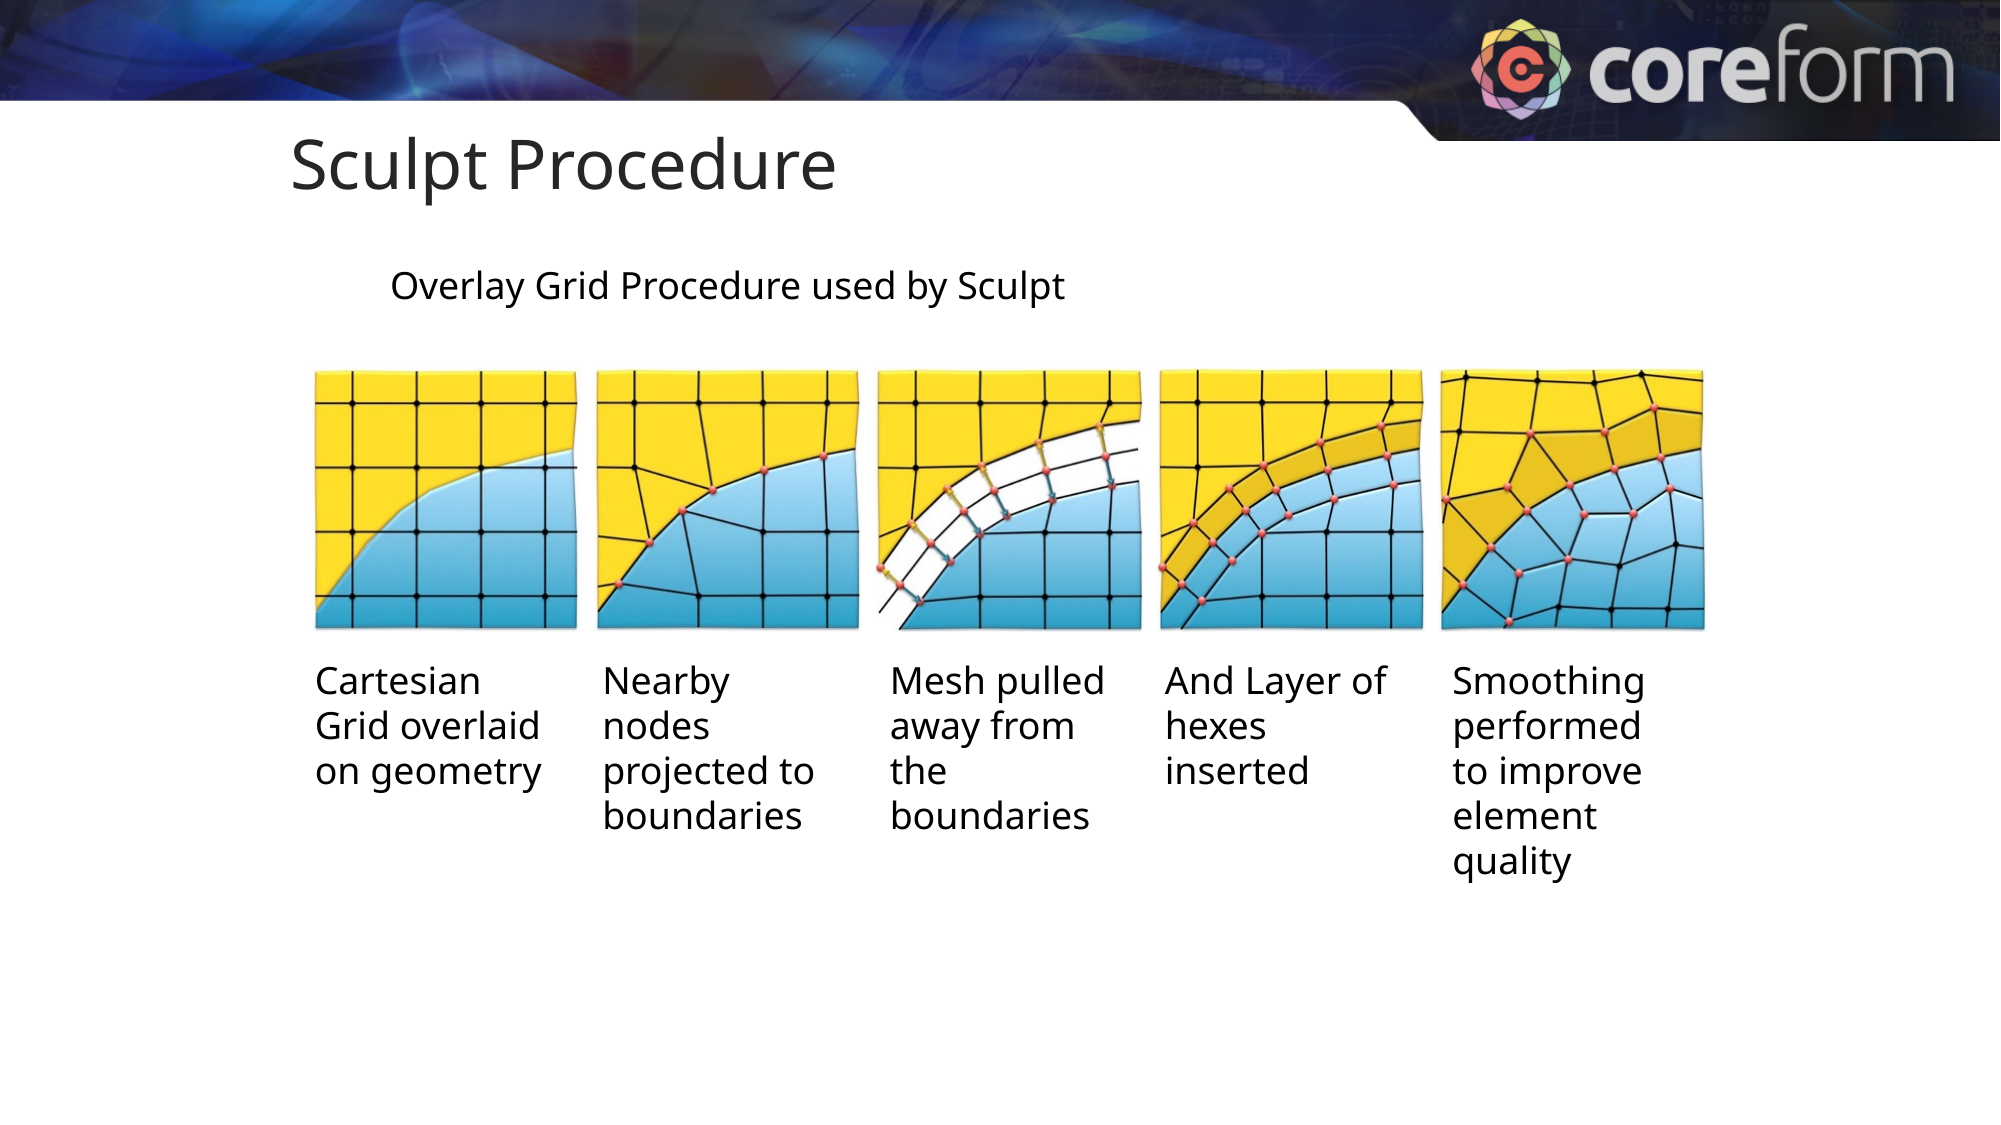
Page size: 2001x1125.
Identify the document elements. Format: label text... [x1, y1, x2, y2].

picture [1157, 367, 1426, 632]
picture [1438, 367, 1707, 632]
text_box Overlay Grid Procedure used by Sculpt [375, 262, 1081, 314]
text_box Smoothing performed to improve element quality [1437, 649, 1700, 890]
text_box Mesh pulled away from the boundaries [875, 649, 1138, 845]
picture [875, 367, 1145, 632]
text_box Nearby nodes projected to boundaries [587, 649, 850, 845]
picture [0, 0, 2000, 141]
text_box Cartesian Grid overlaid on geometry [300, 649, 563, 800]
picture [311, 367, 582, 632]
picture [594, 367, 863, 632]
text_box And Layer of hexes inserted [1149, 649, 1413, 800]
title Sculpt Procedure [275, 97, 1388, 237]
